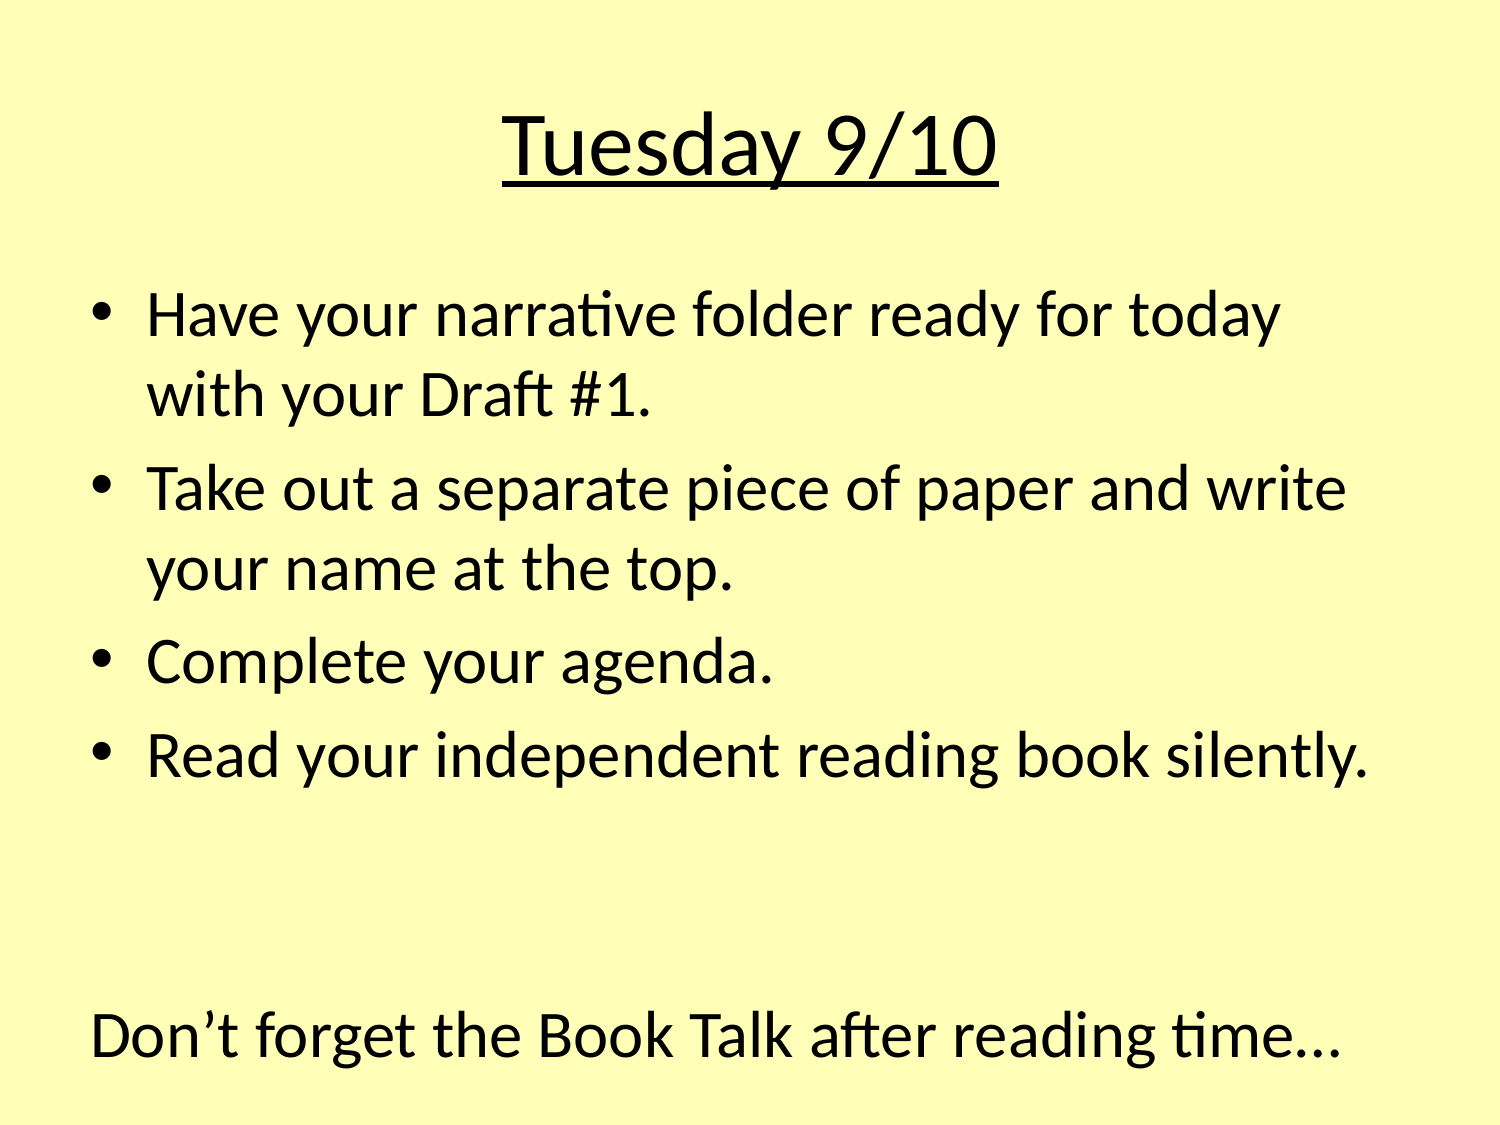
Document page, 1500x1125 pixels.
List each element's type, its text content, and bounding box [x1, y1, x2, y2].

title Tuesday 9/10 [75, 45, 1425, 233]
list Have your narrative folder ready for today with your Draft #1. Take out a separate piece of paper and write your name at the top. Complete your agenda. Read your independent reading book silently. Don’t forget the Book Talk after reading time… [75, 262, 1425, 1125]
